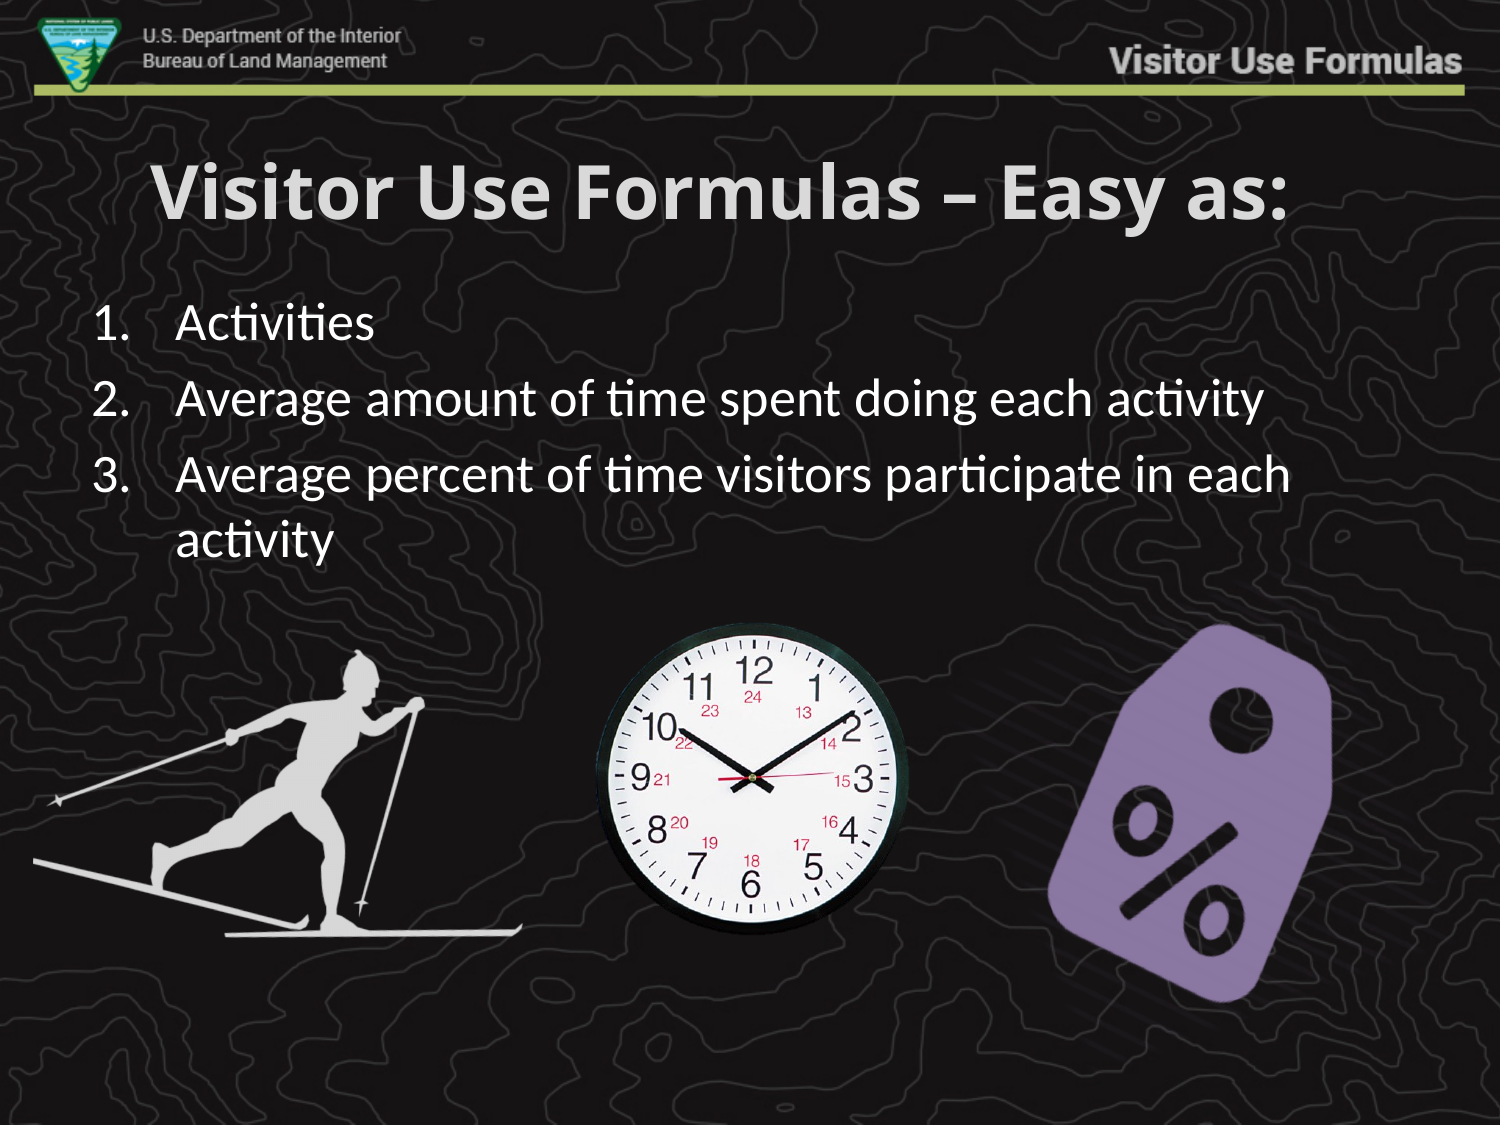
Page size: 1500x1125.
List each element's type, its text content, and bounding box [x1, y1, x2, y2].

picture [0, 0, 1500, 1125]
text_box Visitor Use Formulas – Easy as: [29, 137, 1412, 242]
text_box Activities Average amount of time spent doing each activity Average percent of time visitors participate in each activity [76, 278, 1436, 716]
